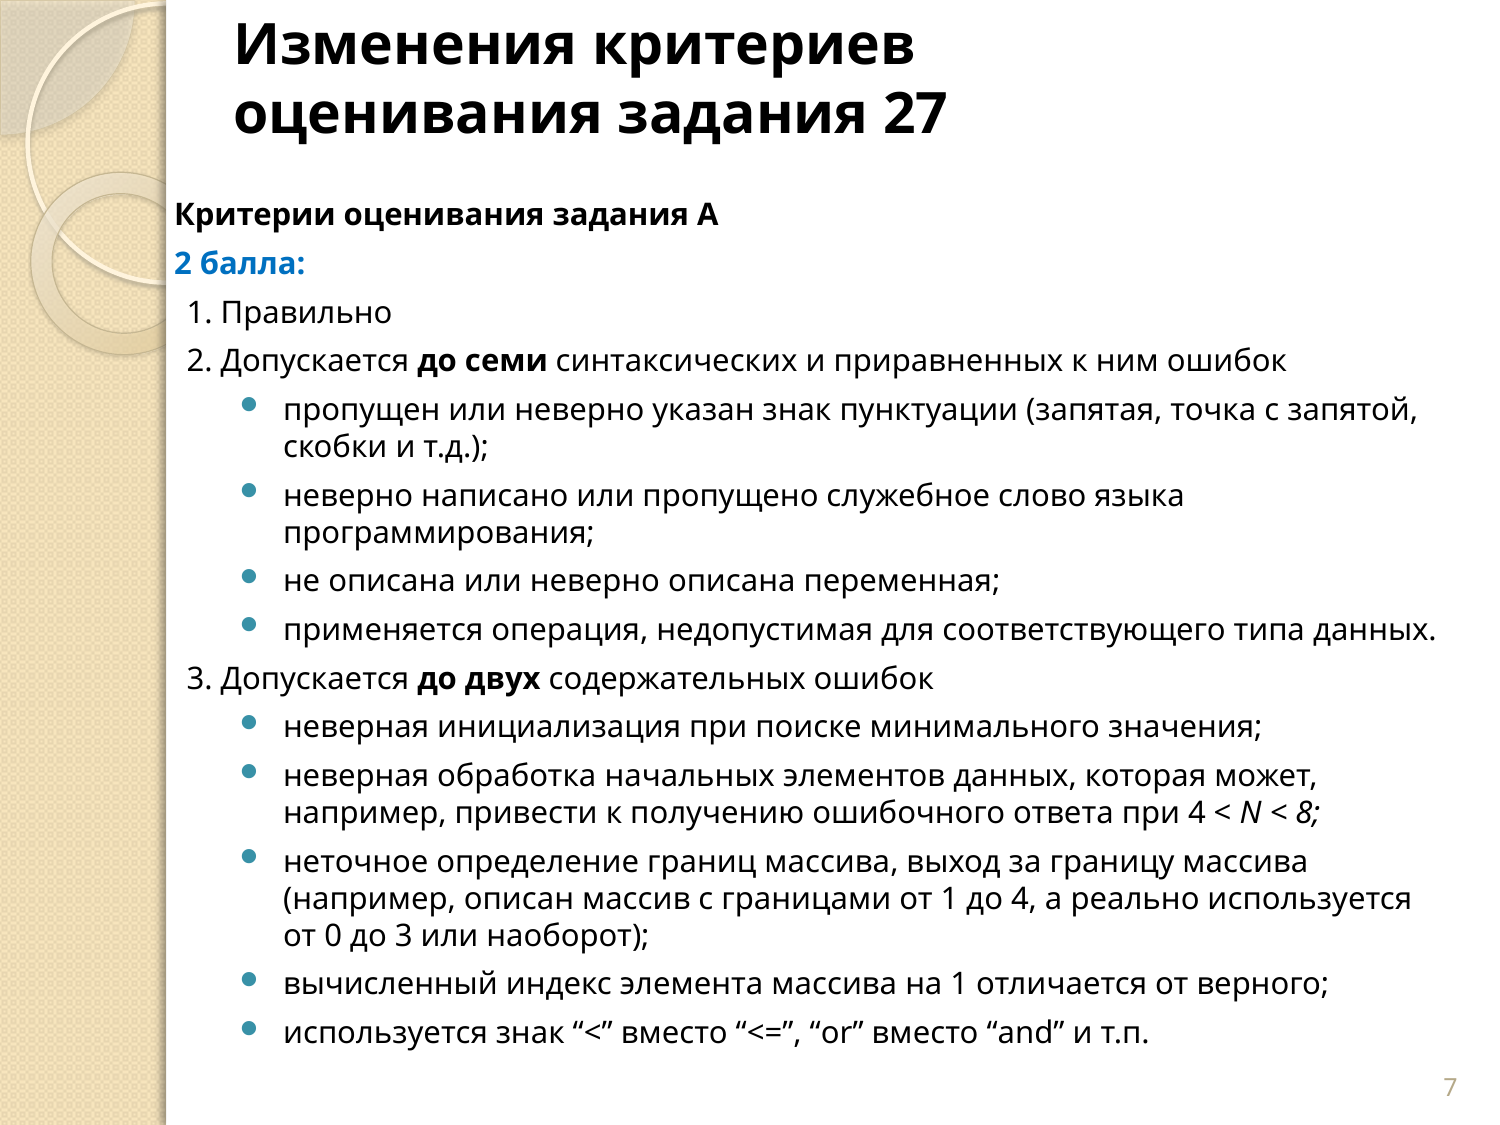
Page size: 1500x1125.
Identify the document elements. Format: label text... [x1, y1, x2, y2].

slide_number 7 [1413, 1034, 1488, 1113]
title Изменения критериев оценивания задания 27 [218, 0, 1161, 153]
list Критерии оценивания задания А 2 балла: 1. Правильно 2. Допускается до семи синтаксических и приравненных к ним ошибок пропущен или неверно указан знак пунктуации (запятая, точка с запятой, скобки и т.д.); неверно написано или пропущено служебное слово языка программирования; не описана или неверно описана переменная; применяется операция, недопустимая для соответствующего типа данных. 3. Допускается до двух содержательных ошибок неверная инициализация при поиске минимального значения; неверная обработка начальных элементов данных, которая может, например, привести к получению ошибочного ответа при 4 < N < 8; неточное определение границ массива, выход за границу массива (например, описан массив с границами от 1 до 4, а реально используется от 0 до 3 или наоборот); вычисленный индекс элемента массива на 1 отличается от верного; используется знак “<” вместо “<=”, “or” вместо “and” и т.п. [159, 187, 1454, 1079]
